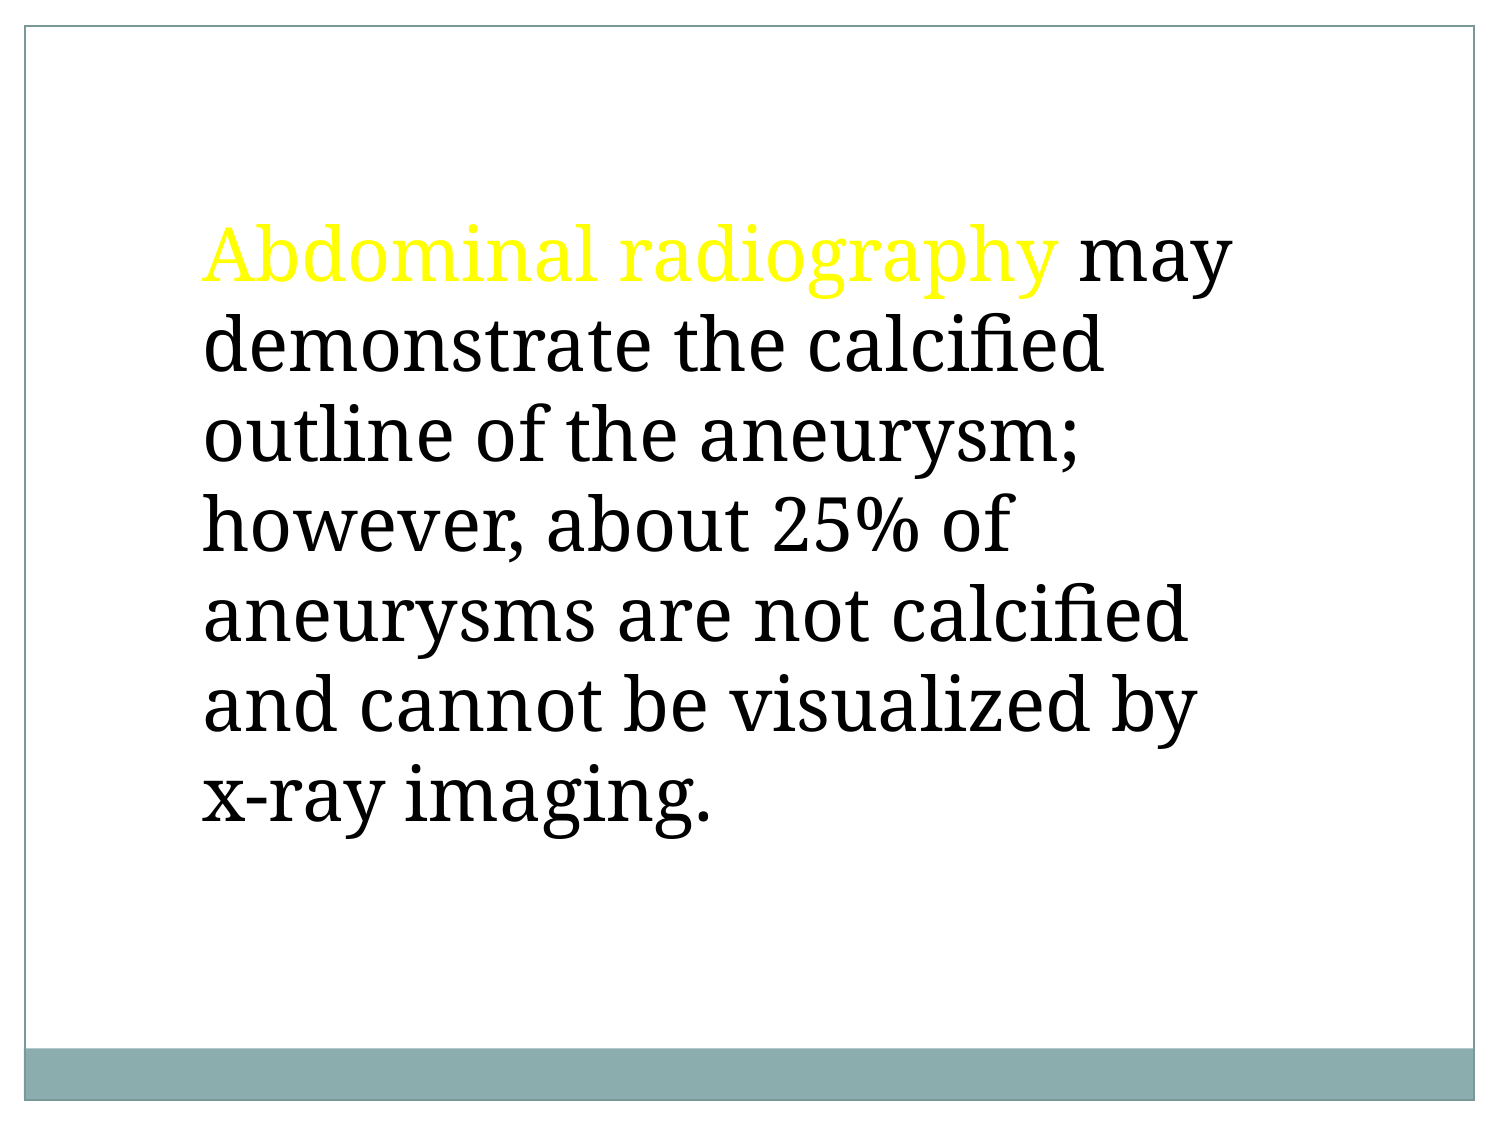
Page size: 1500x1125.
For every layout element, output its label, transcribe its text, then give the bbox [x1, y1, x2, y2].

text_box Abdominal radiography may demonstrate the calcified outline of the aneurysm; however, about 25% of aneurysms are not calcified and cannot be visualized by x-ray imaging. [187, 199, 1278, 844]
